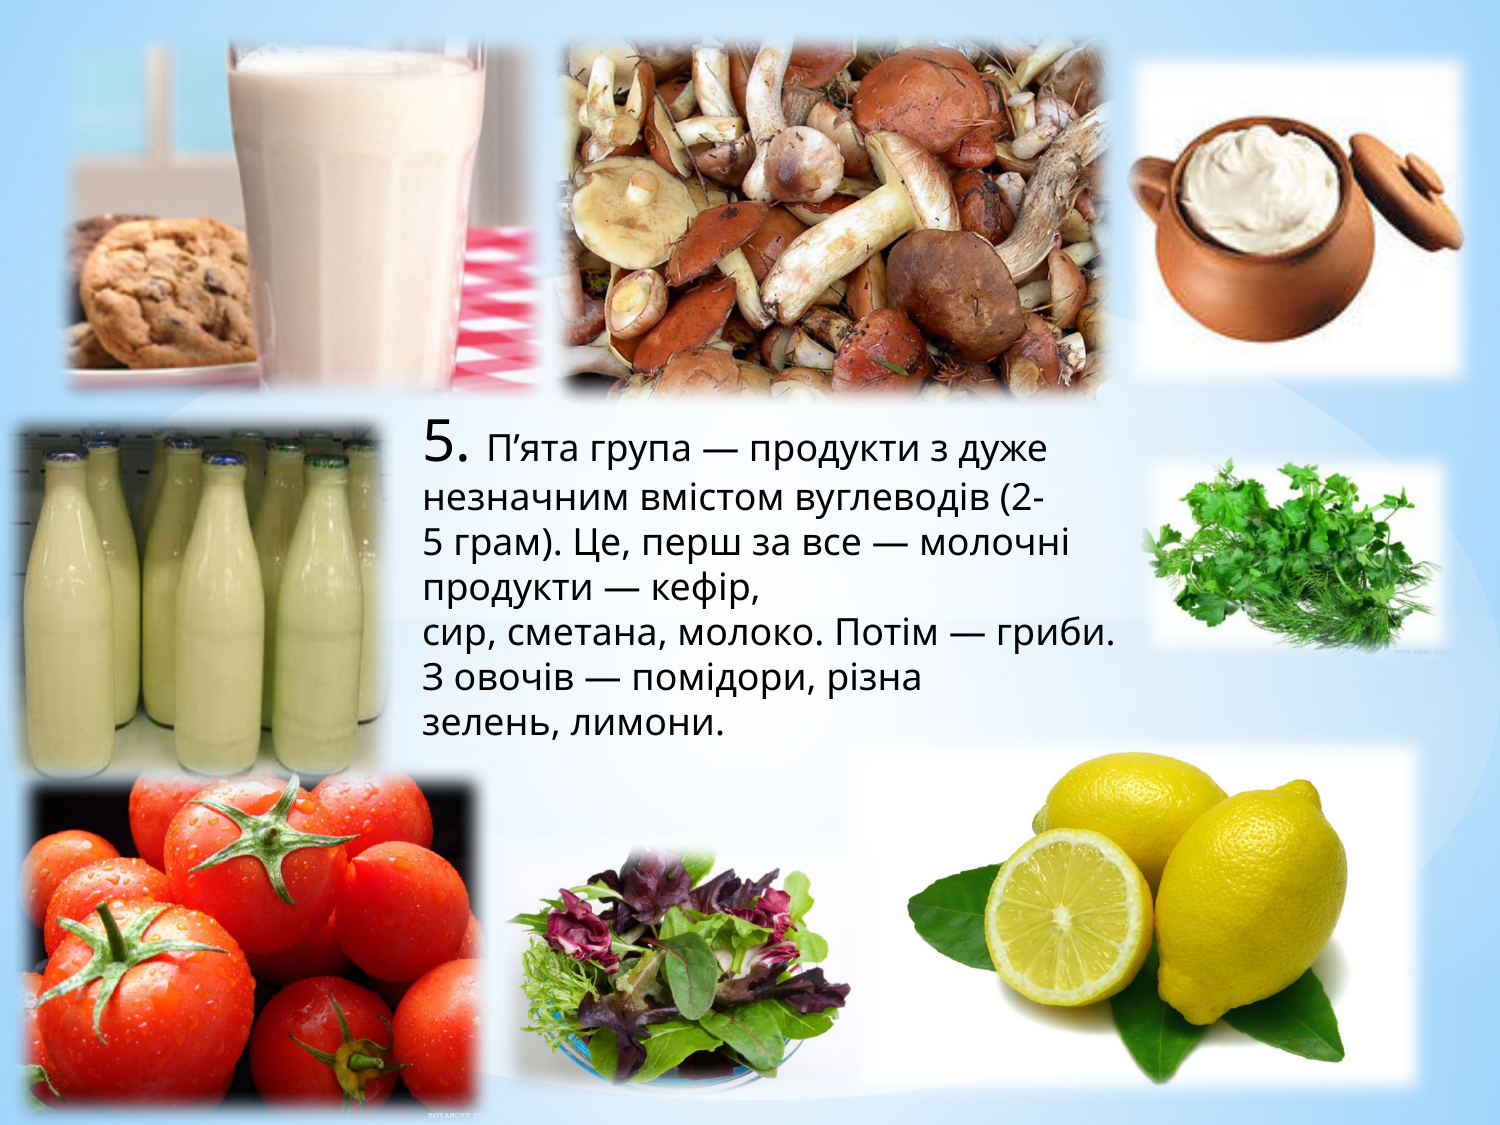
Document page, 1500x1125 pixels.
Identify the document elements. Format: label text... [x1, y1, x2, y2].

text_box 5. П’ята група — продукти з дуже незначним вмістом вуглеводів (2-5 грам). Це, перш за все — молочні продукти — кефір, сир, сметана, молоко. Потім — гриби. З овочів — помідори, різна зелень, лимони. [407, 405, 1158, 751]
picture [0, 408, 1435, 1125]
picture [1133, 444, 1463, 666]
picture [52, 30, 1481, 410]
